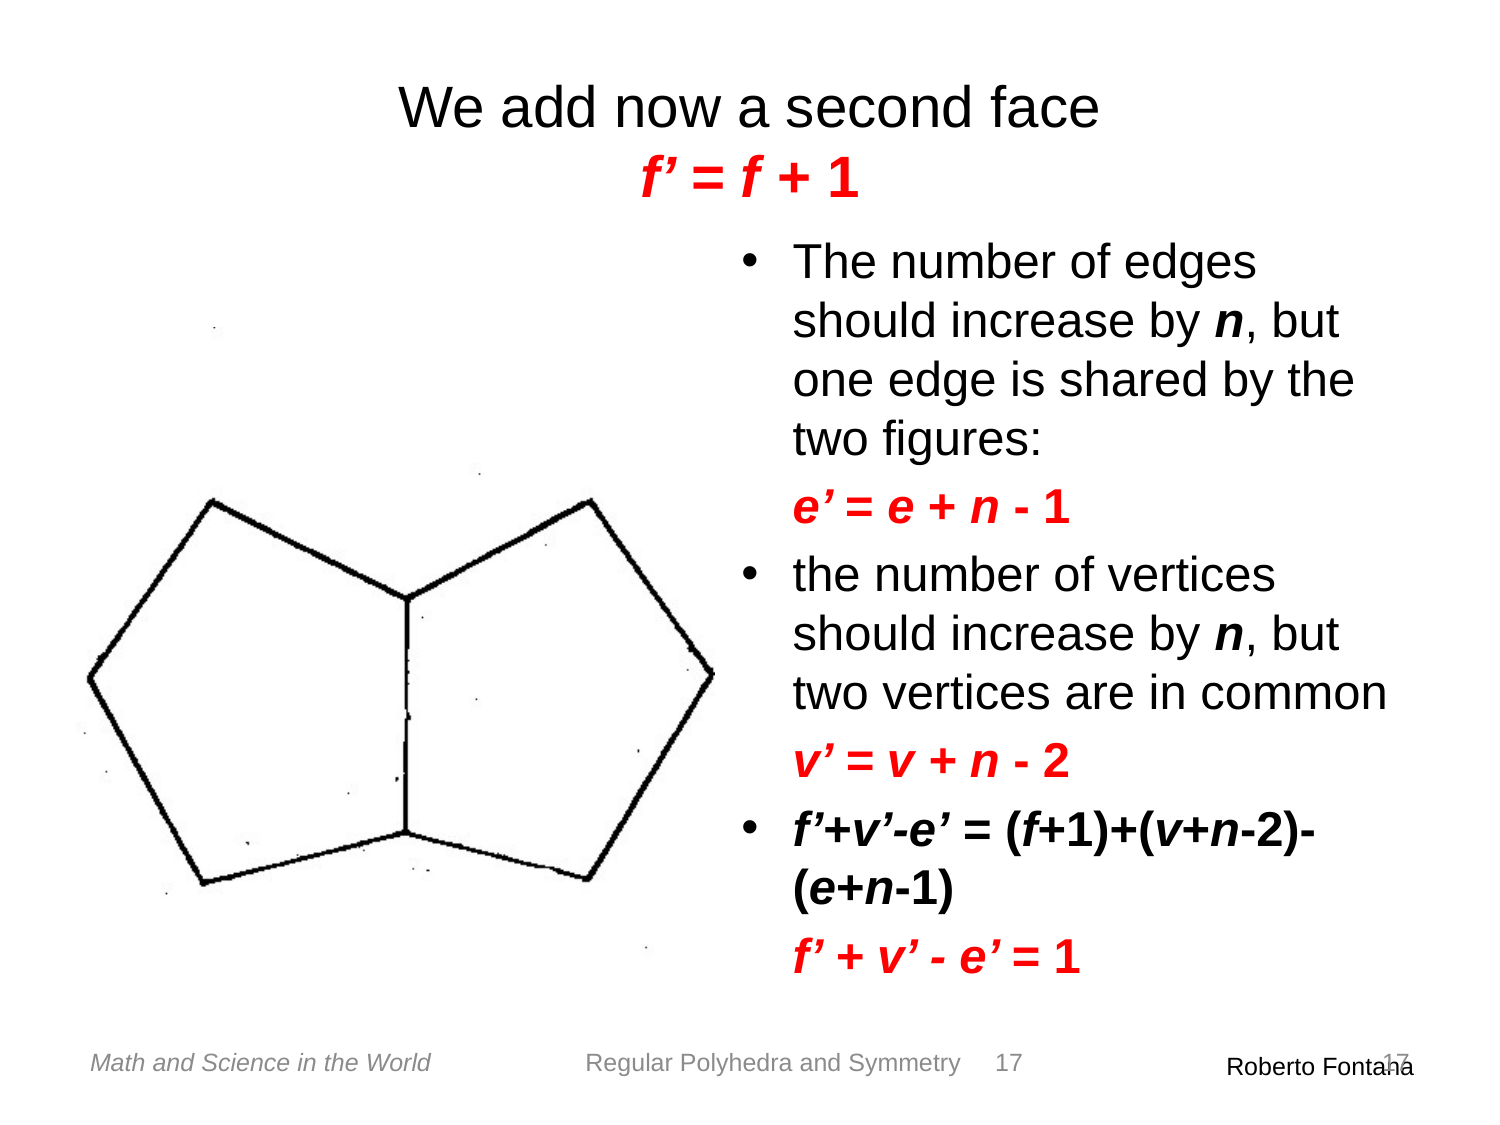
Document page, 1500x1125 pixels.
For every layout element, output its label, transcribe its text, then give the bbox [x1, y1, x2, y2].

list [74, 327, 716, 965]
text_box 17 [972, 1031, 1039, 1092]
title We add now a second face f’ = f + 1 [74, 44, 1426, 233]
footer Regular Polyhedra and Symmetry [550, 1031, 972, 1092]
list The number of edges should increase by n, but one edge is shared by the two figures: e’ = e + n - 1 the number of vertices should increase by n, but two vertices are in common v’ = v + n - 2 f’+v’-e’ = (f+1)+(v+n-2)-(e+n-1) f’ + v’ - e’ = 1 [726, 222, 1426, 1006]
slide_number Math and Science in the World [75, 1031, 469, 1091]
slide_number 17 [1359, 1031, 1425, 1092]
